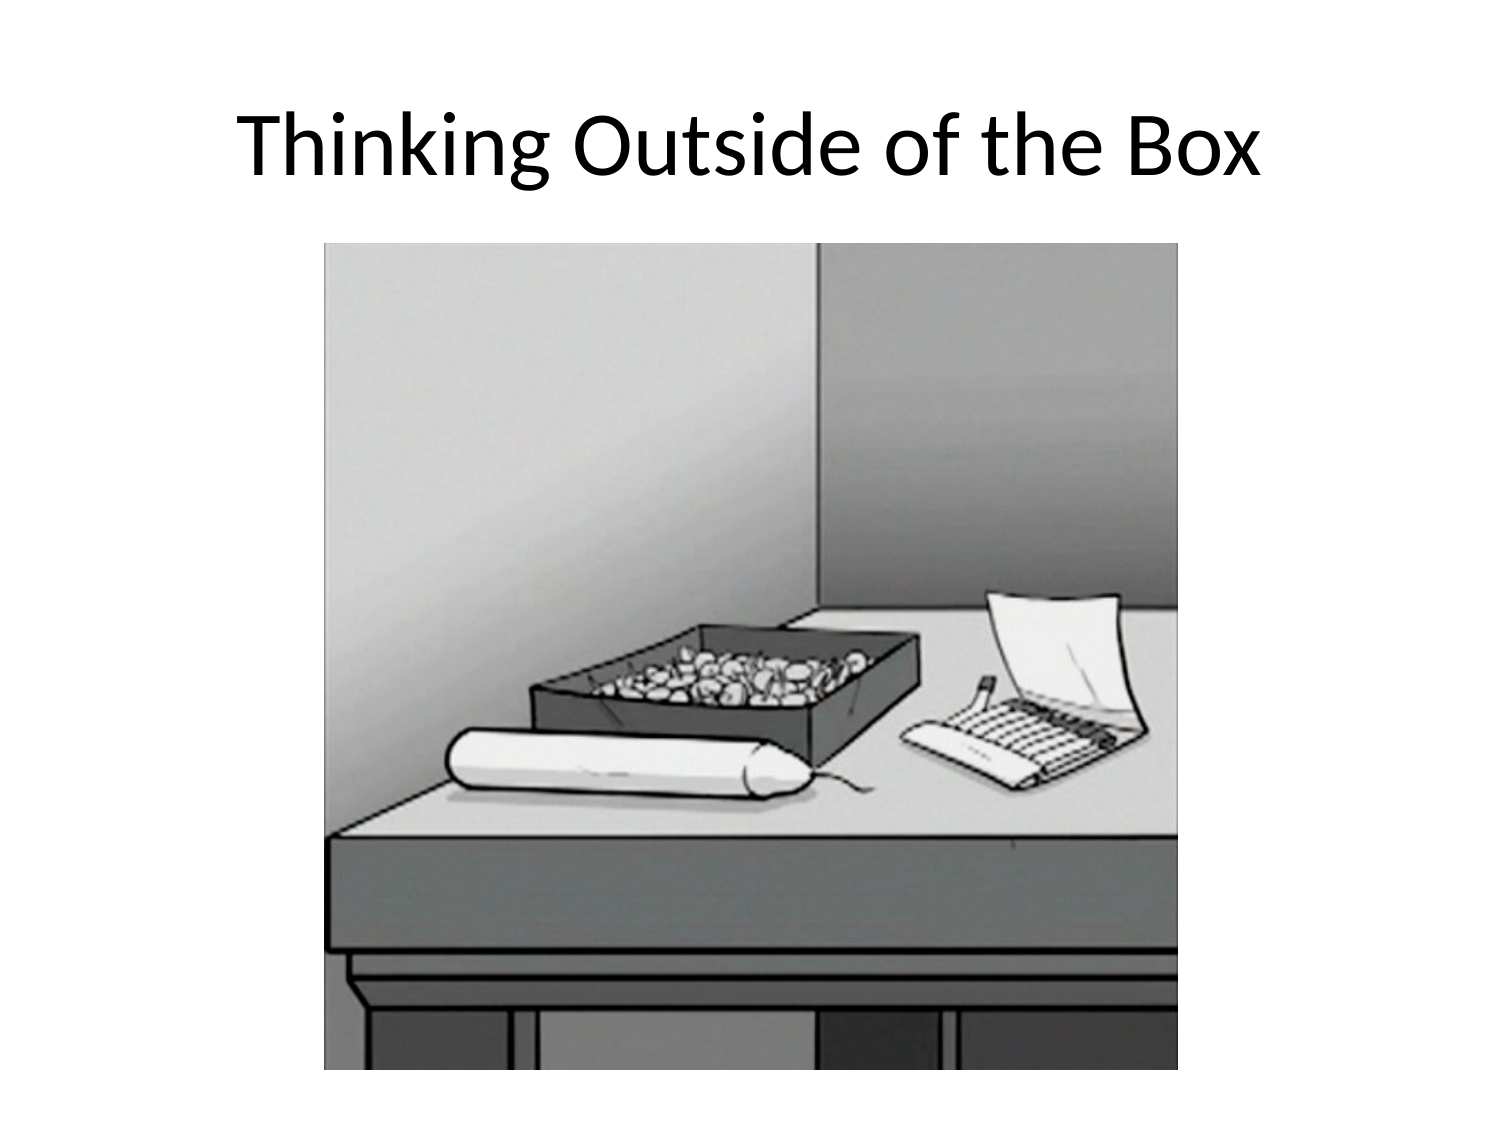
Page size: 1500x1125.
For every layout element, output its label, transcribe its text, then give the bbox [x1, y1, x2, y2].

picture [324, 243, 1178, 1070]
title Thinking Outside of the Box [75, 45, 1425, 233]
